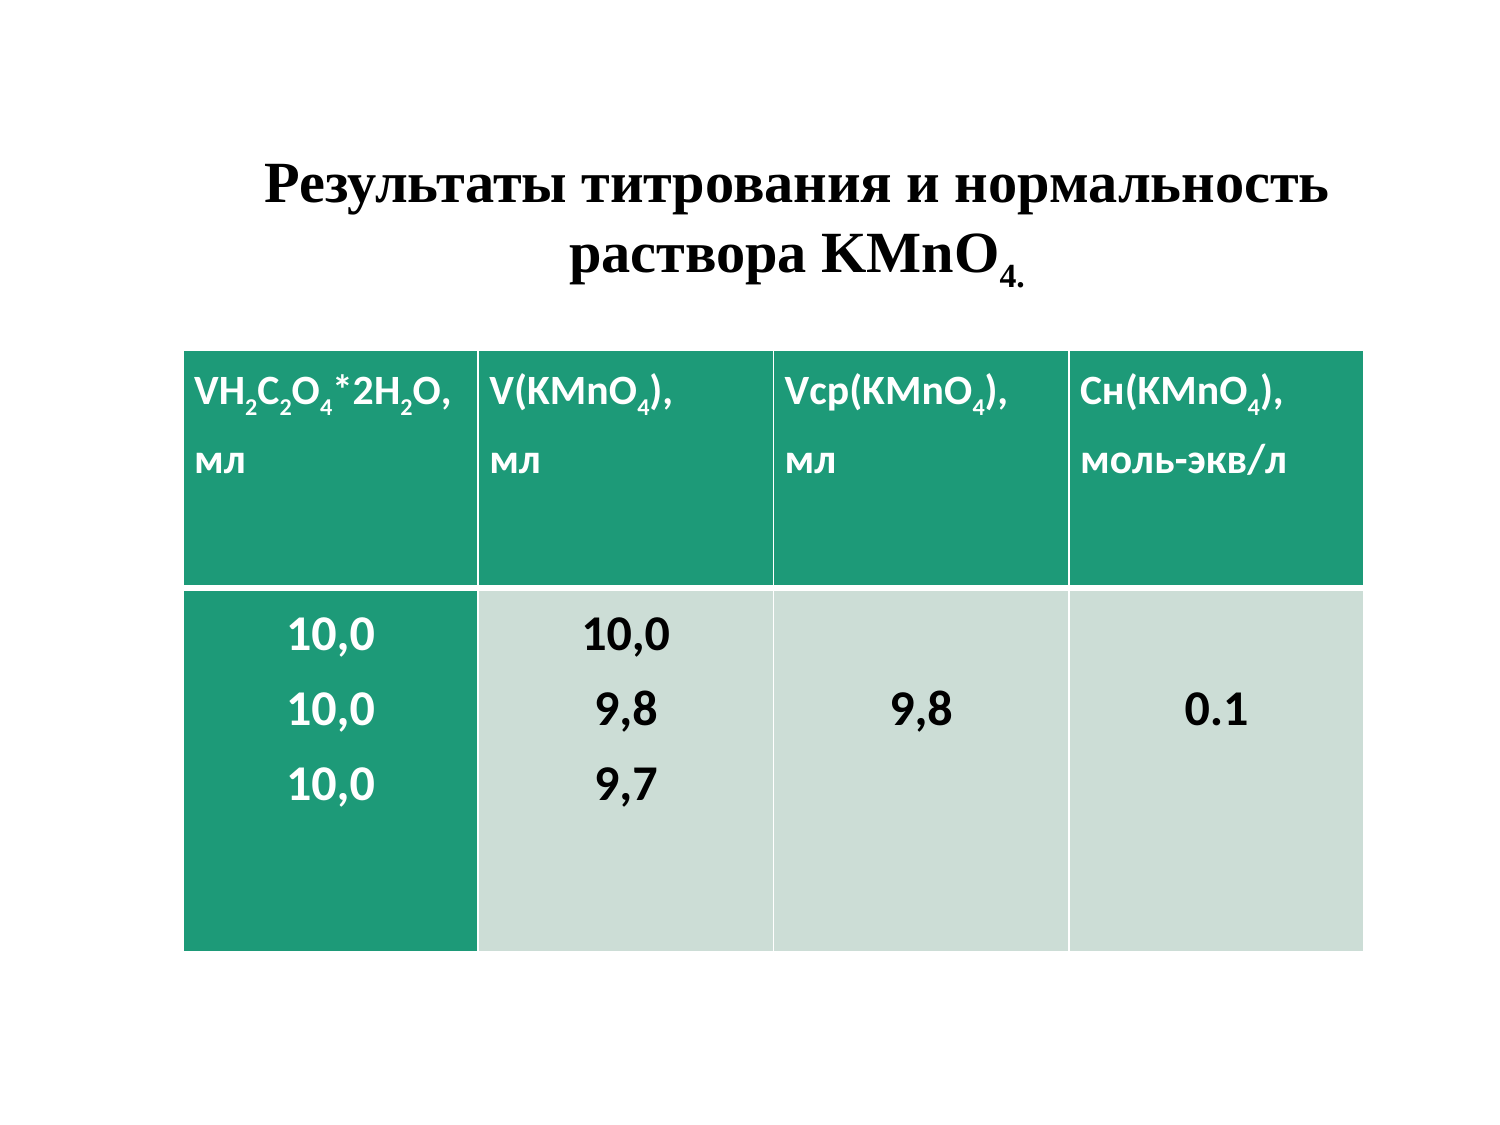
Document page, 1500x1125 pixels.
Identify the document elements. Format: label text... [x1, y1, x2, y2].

table_header Vср(KМnO4), мл [774, 351, 1068, 585]
table_header V(KМnO4), мл [479, 351, 773, 585]
table_header Сн(KМnO4), моль-экв/л [1070, 351, 1363, 585]
table_cell 0.1 [1070, 591, 1363, 951]
table_cell 10,0 10,0 10,0 [184, 591, 477, 951]
table_header VH2C2O4*2H2O, мл [184, 351, 477, 585]
table_cell 10,0 9,8 9,7 [479, 591, 773, 951]
table_cell 9,8 [774, 591, 1068, 951]
text_box Результаты титрования и нормальность раствора KМnO4. [147, 137, 1447, 302]
